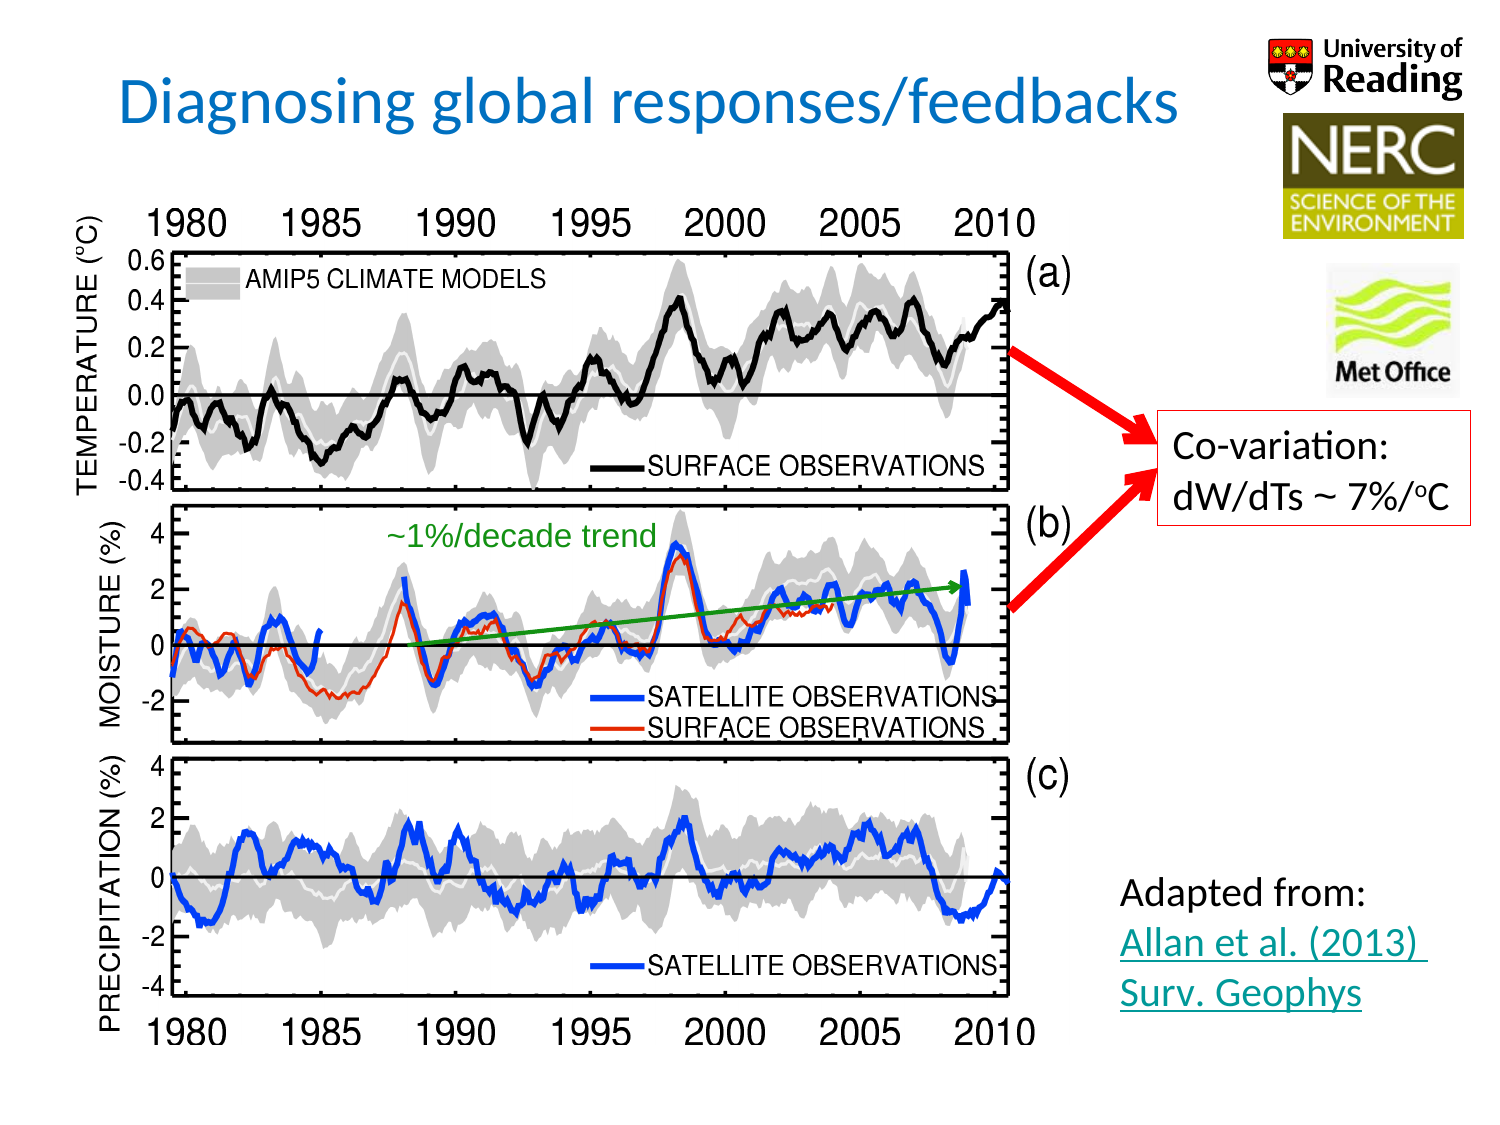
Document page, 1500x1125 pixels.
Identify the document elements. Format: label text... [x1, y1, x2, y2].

picture [76, 207, 1071, 1045]
picture [1325, 263, 1460, 398]
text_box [1009, 467, 1159, 610]
title Diagnosing global responses/feedbacks [41, 32, 1259, 162]
text_box Adapted from: Allan et al. (2013) Surv. Geophys [1105, 857, 1460, 1023]
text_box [1009, 349, 1159, 445]
picture [1268, 37, 1463, 101]
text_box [407, 585, 963, 646]
picture [1283, 113, 1464, 239]
text_box Co-variation: dW/dTs ~ 7%/oC [1157, 410, 1471, 526]
